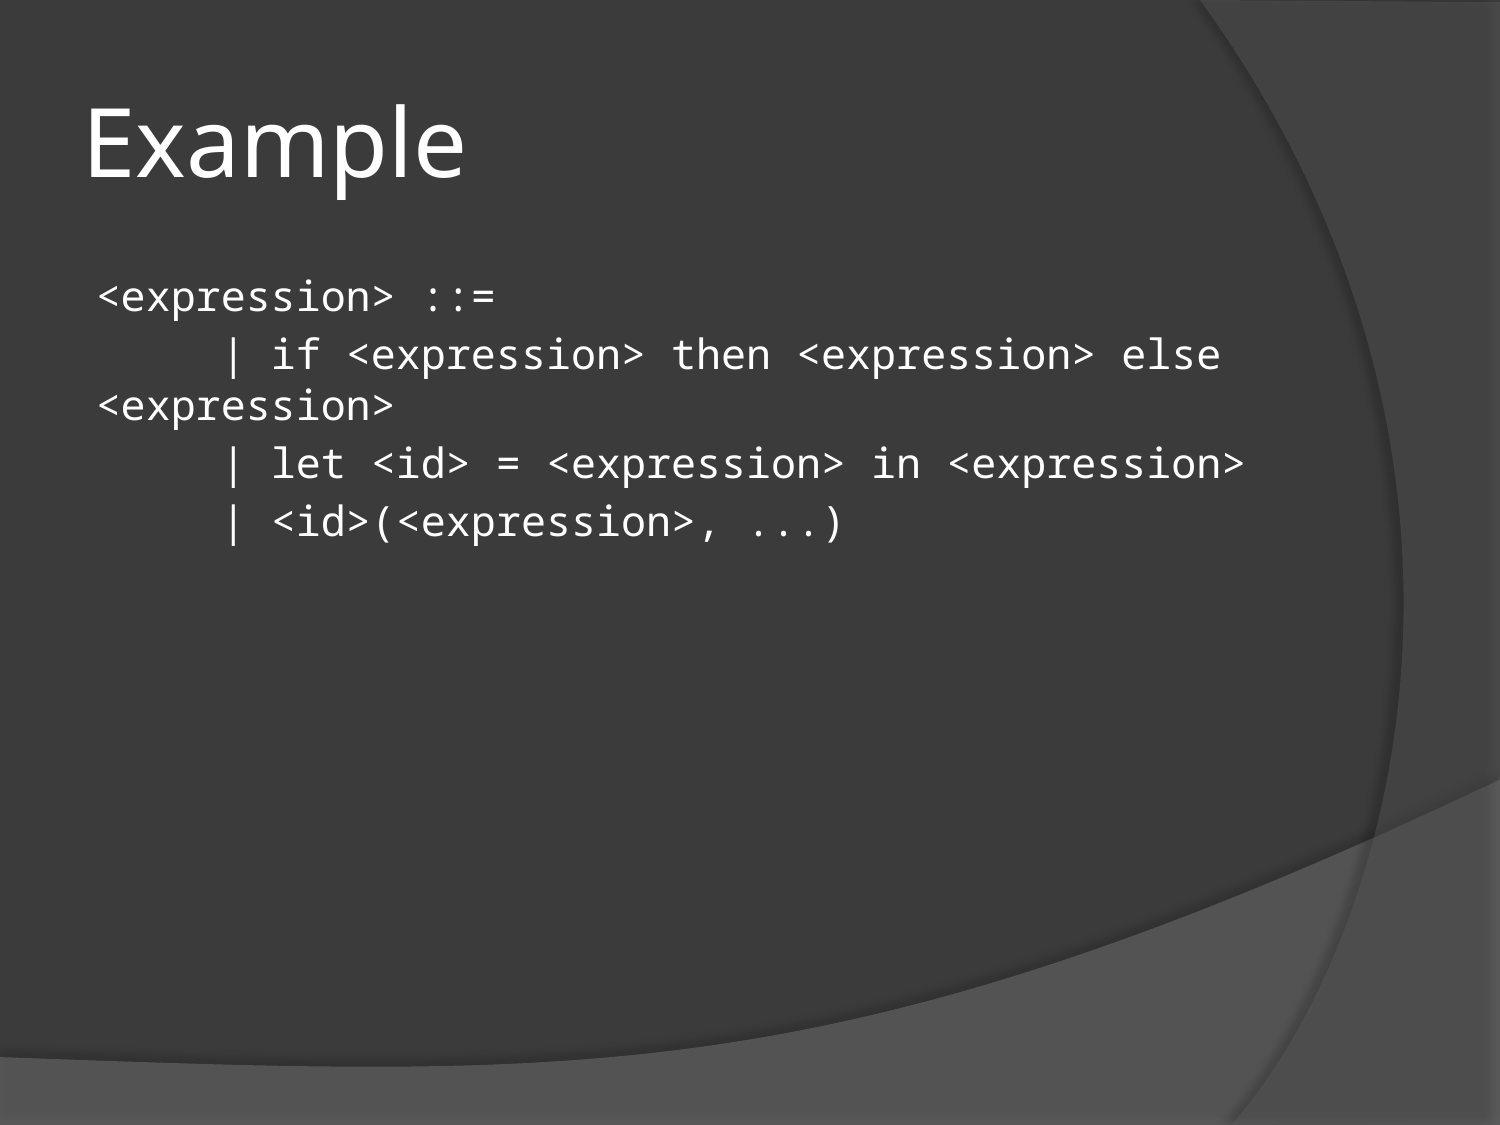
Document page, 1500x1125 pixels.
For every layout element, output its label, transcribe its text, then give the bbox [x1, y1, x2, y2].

list <expression> ::= | if <expression> then <expression> else <expression> | let <id> = <expression> in <expression> | <id>(<expression>, ...) [75, 262, 1471, 1005]
title Example [75, 45, 1300, 233]
